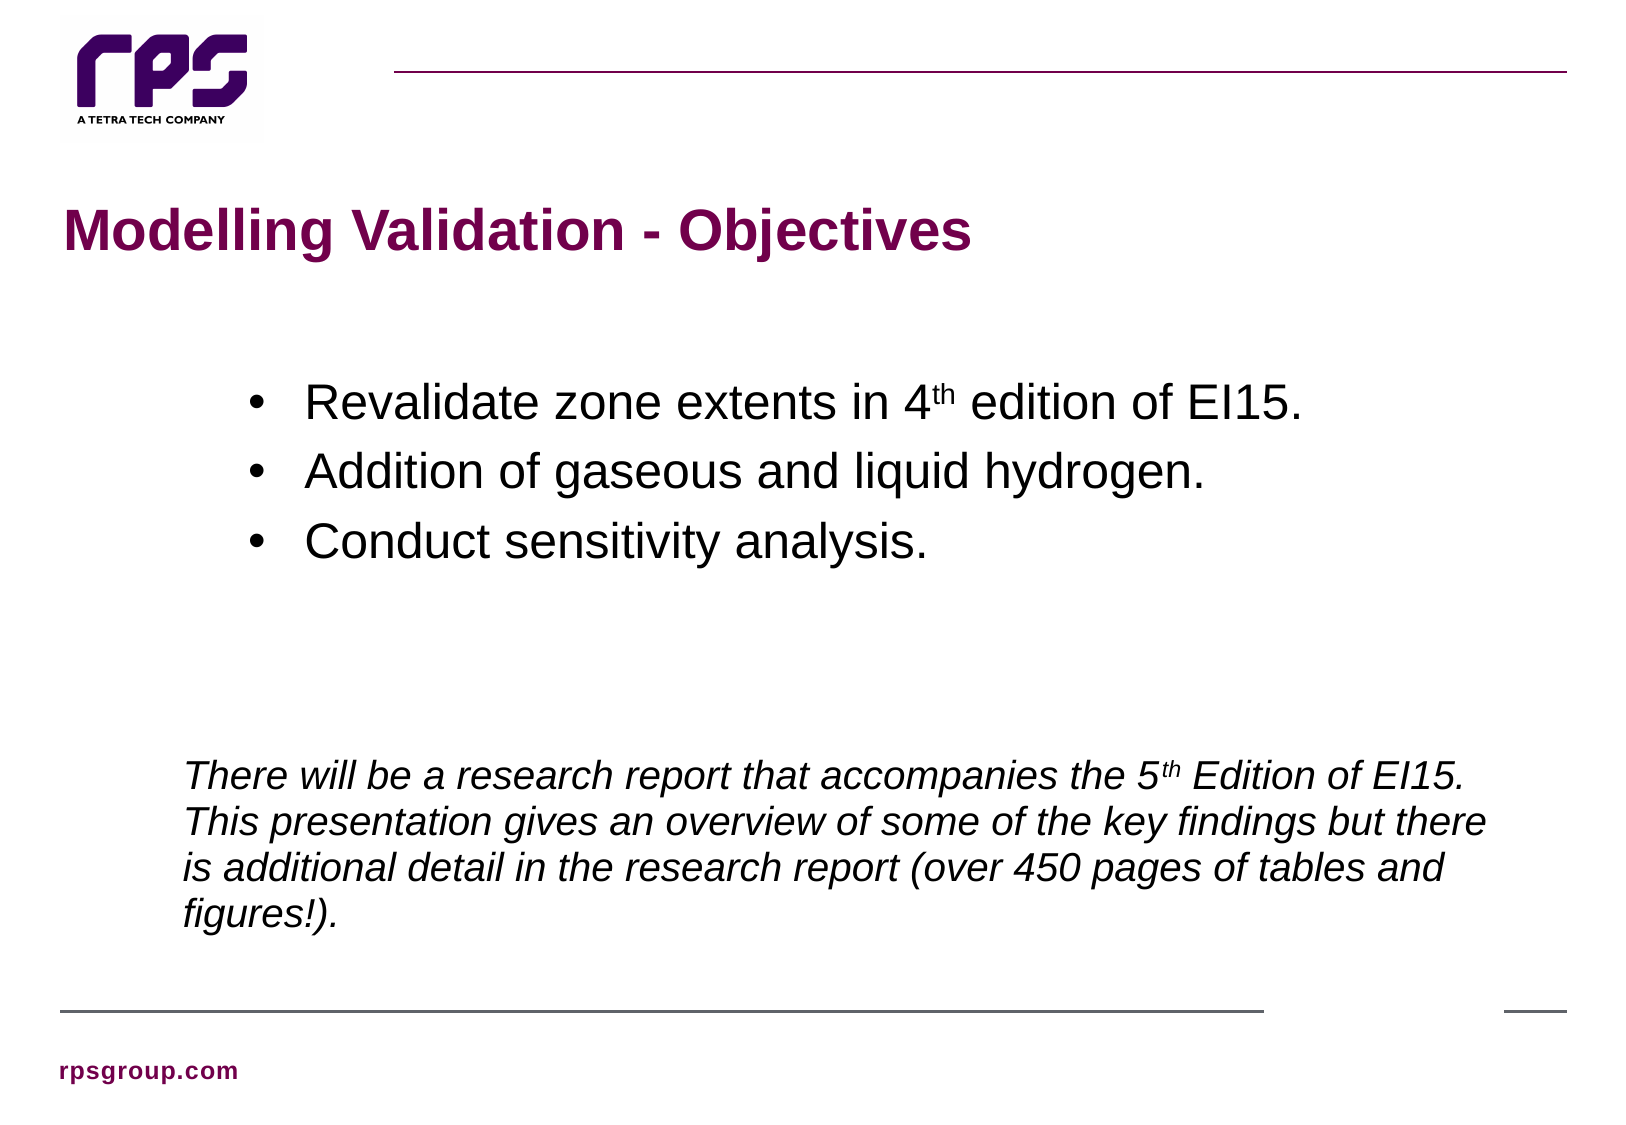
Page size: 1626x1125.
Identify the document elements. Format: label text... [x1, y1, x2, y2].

title Modelling Validation - Objectives [48, 179, 1533, 283]
text_box Revalidate zone extents in 4th edition of EI15. Addition of gaseous and liquid hydrogen. Conduct sensitivity analysis. [168, 366, 1533, 649]
text_box There will be a research report that accompanies the 5th Edition of EI15. This presentation gives an overview of some of the key findings but there is additional detail in the research report (over 450 pages of tables and figures!). [168, 745, 1533, 946]
picture [60, 15, 264, 143]
